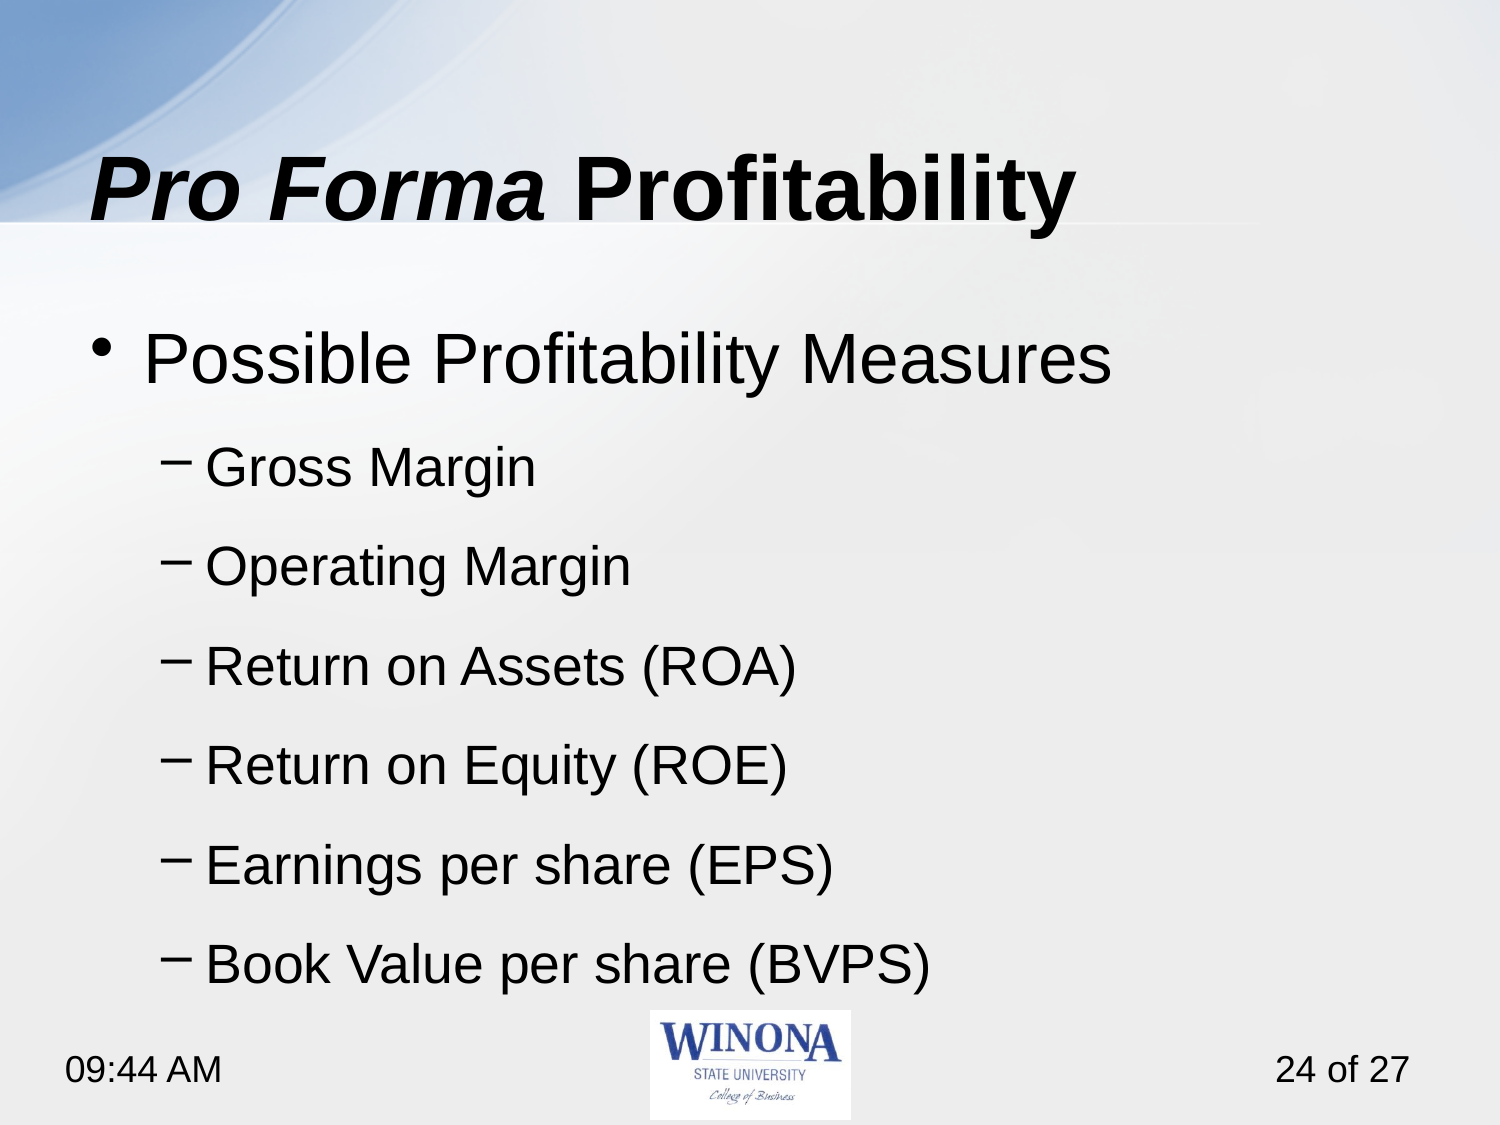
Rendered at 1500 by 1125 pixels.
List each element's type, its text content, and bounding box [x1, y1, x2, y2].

title Pro Forma Profitability [75, 58, 1425, 247]
list Possible Profitability Measures Gross Margin Operating Margin Return on Assets (ROA) Return on Equity (ROE) Earnings per share (EPS) Book Value per share (BVPS) [75, 262, 1426, 1005]
text_box [512, 1024, 988, 1100]
text_box [112, 1024, 425, 1100]
picture [0, 0, 1500, 1125]
